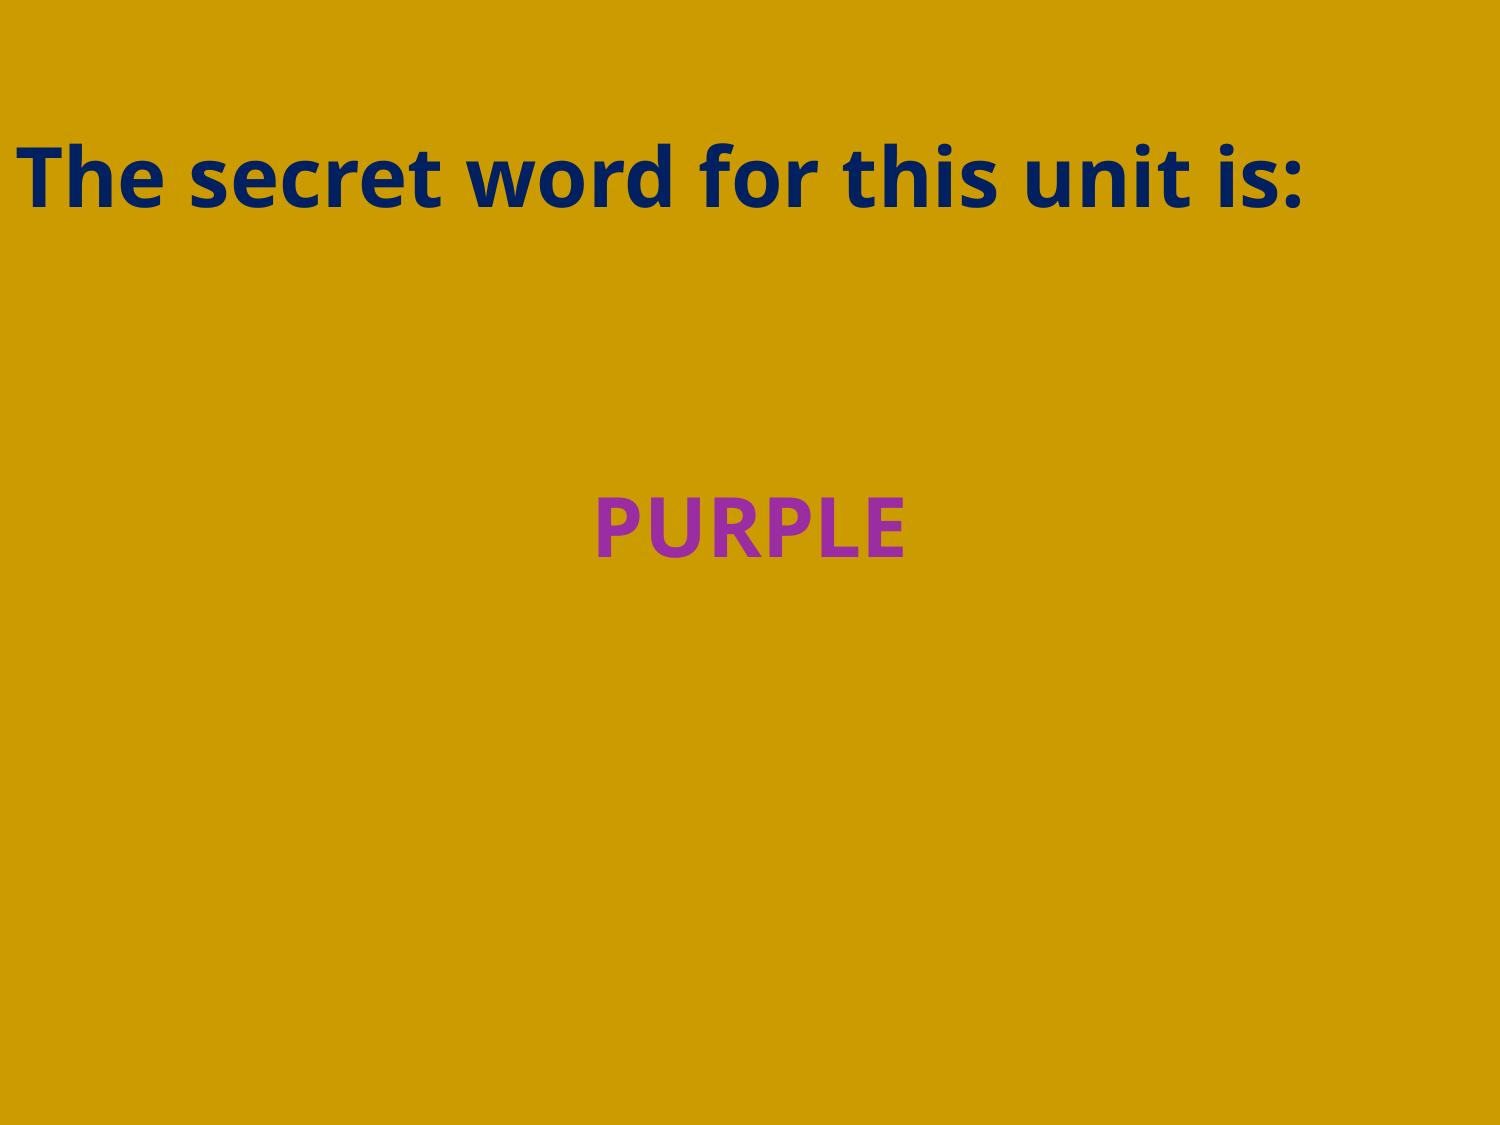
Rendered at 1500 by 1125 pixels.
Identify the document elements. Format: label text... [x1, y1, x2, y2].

list The secret word for this unit is: PURPLE [0, 0, 1500, 1125]
